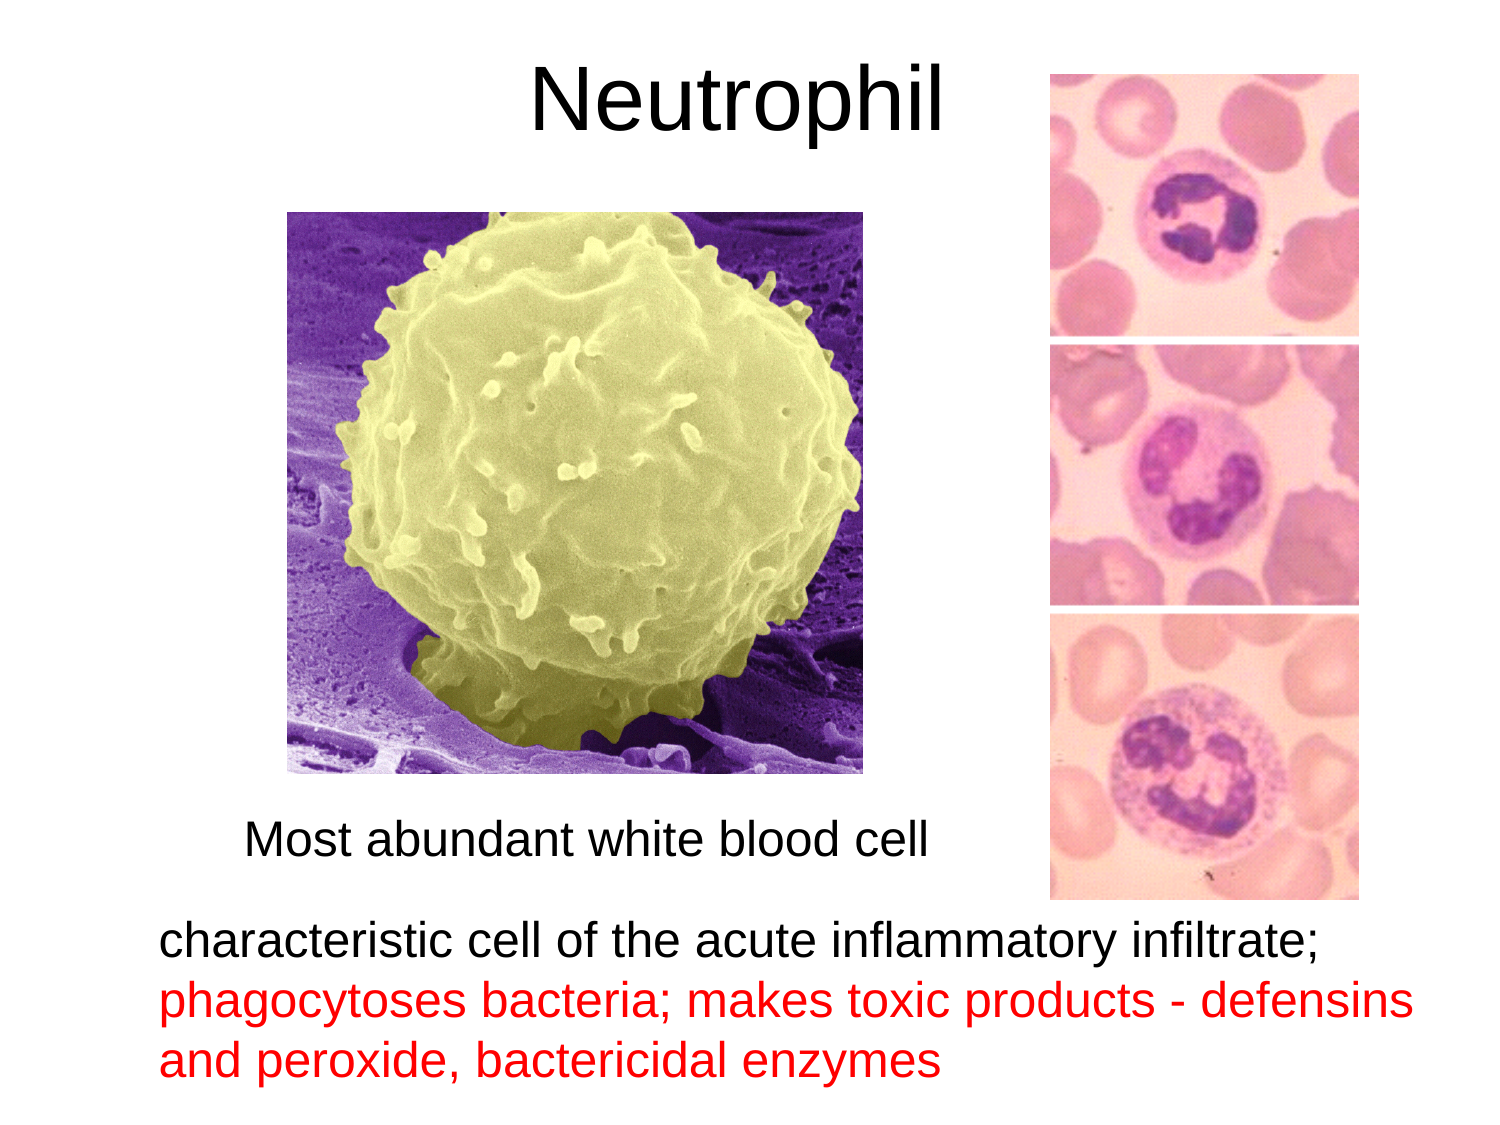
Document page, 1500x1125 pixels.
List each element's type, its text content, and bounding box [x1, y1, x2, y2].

picture [287, 212, 863, 774]
picture [1049, 74, 1359, 901]
list characteristic cell of the acute inflammatory infiltrate; phagocytoses bacteria; makes toxic products - defensins and peroxide, bactericidal enzymes [87, 900, 1450, 1125]
title Neutrophil [99, 0, 1375, 188]
text_box Most abundant white blood cell [228, 799, 945, 874]
